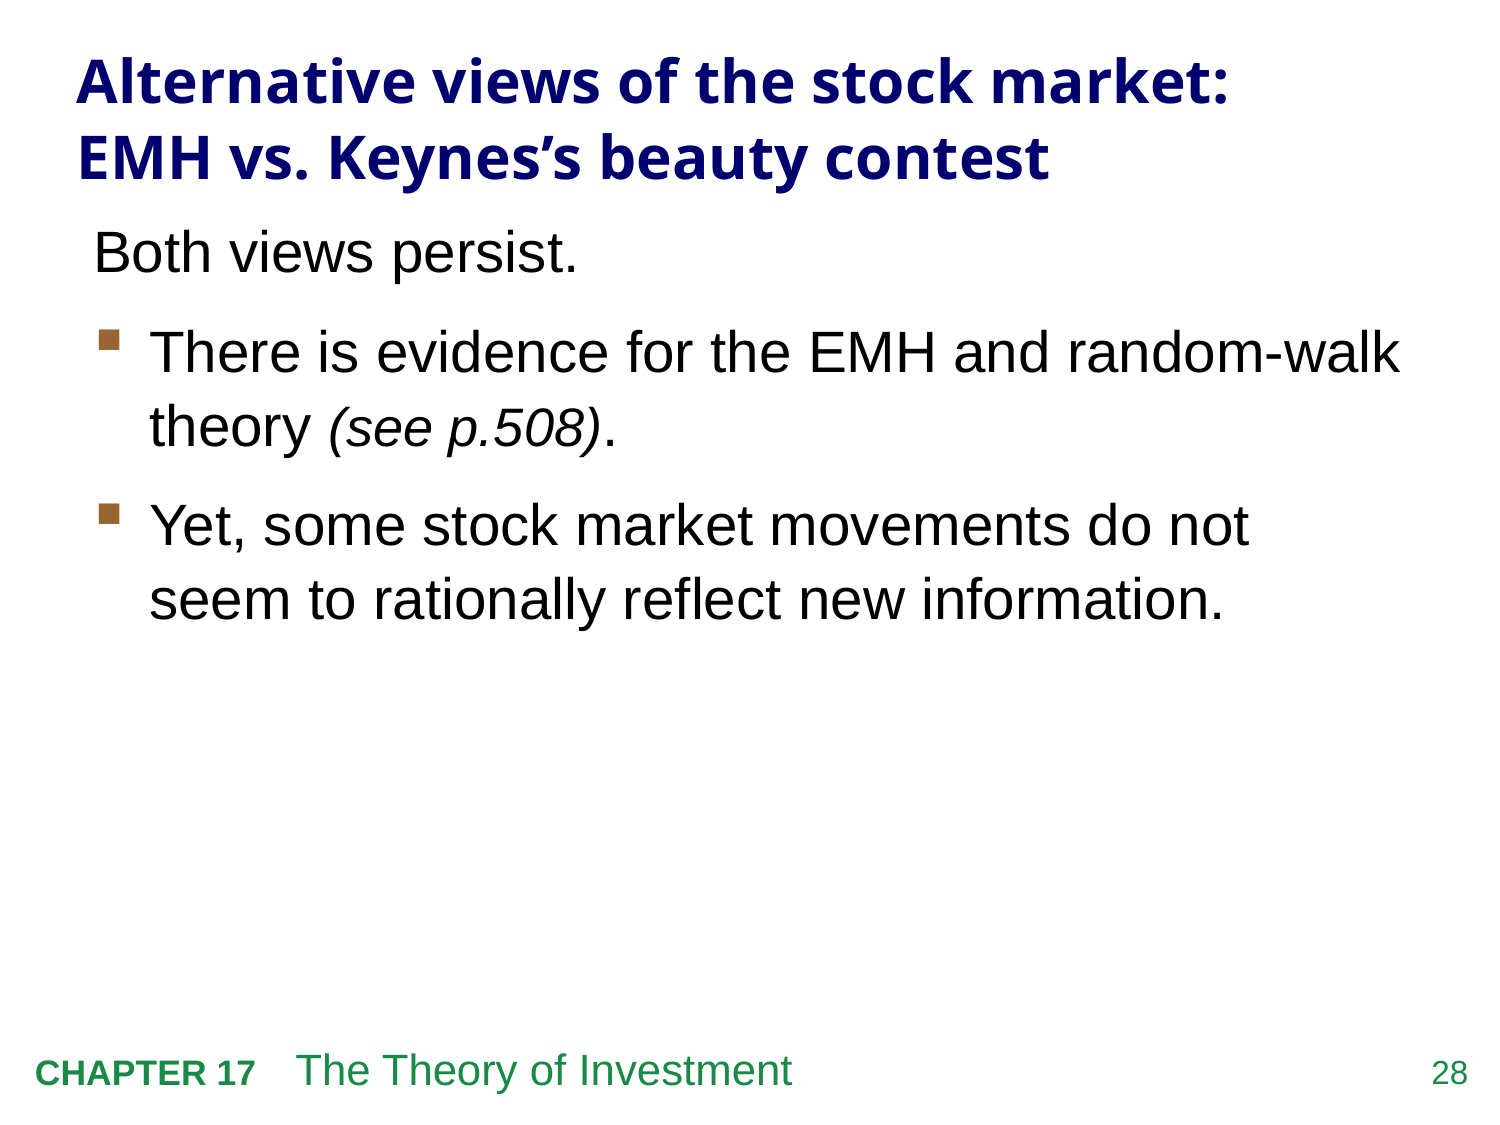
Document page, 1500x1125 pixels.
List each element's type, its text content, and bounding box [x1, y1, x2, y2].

list Both views persist. There is evidence for the EMH and random-walk theory (see p.508). Yet, some stock market movements do not seem to rationally reflect new information. [78, 203, 1425, 1005]
title Alternative views of the stock market: EMH vs. Keynes’s beauty contest [76, 38, 1430, 193]
